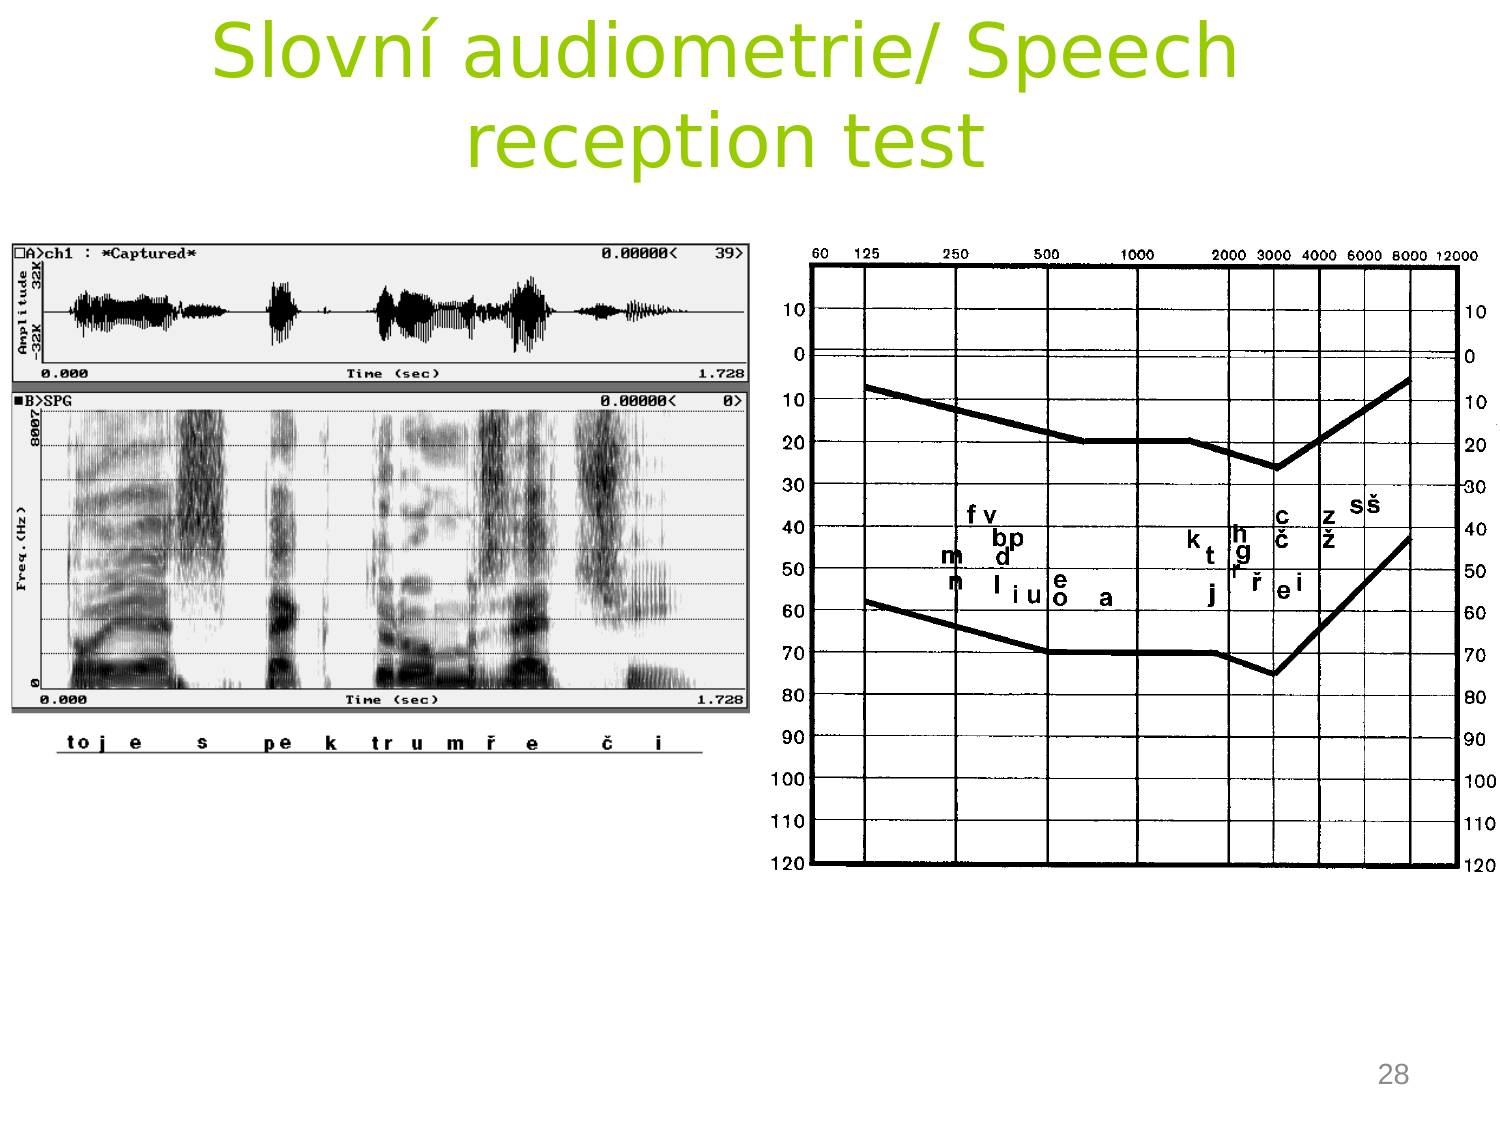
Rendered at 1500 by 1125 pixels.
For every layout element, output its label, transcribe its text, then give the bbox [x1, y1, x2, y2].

slide_number 28 [1074, 1042, 1425, 1103]
title Slovní audiometrie/ Speech reception test [37, 0, 1413, 187]
text_box [767, 237, 1500, 880]
text_box [11, 243, 750, 770]
